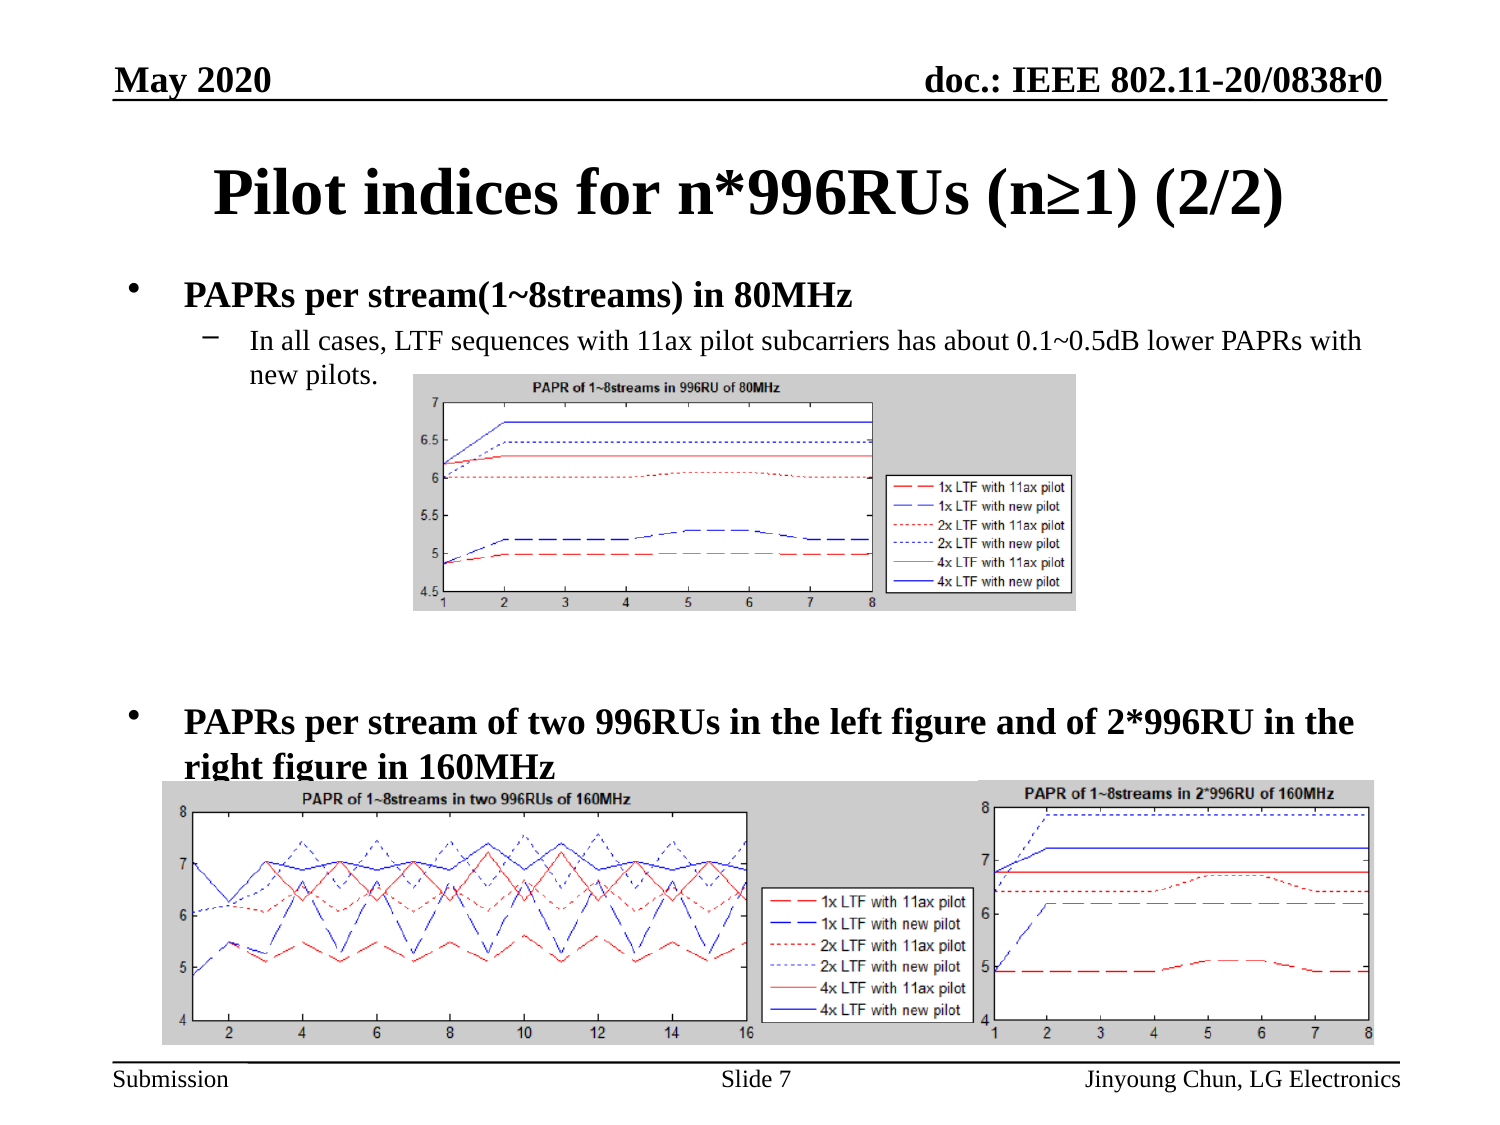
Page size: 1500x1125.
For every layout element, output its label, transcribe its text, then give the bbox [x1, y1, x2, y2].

picture [412, 374, 1076, 611]
slide_number Slide 7 [712, 1061, 800, 1093]
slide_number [114, 54, 274, 101]
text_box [162, 780, 1375, 1045]
list PAPRs per stream(1~8streams) in 80MHz In all cases, LTF sequences with 11ax pilot subcarriers has about 0.1~0.5dB lower PAPRs with new pilots. PAPRs per stream of two 996RUs in the left figure and of 2*996RU in the right figure in 160MHz It has the same trend. [112, 262, 1388, 1000]
footer Jinyoung Chun, LG Electronics [1081, 1061, 1402, 1093]
title Pilot indices for n*996RUs (n≥1) (2/2) [112, 112, 1388, 262]
